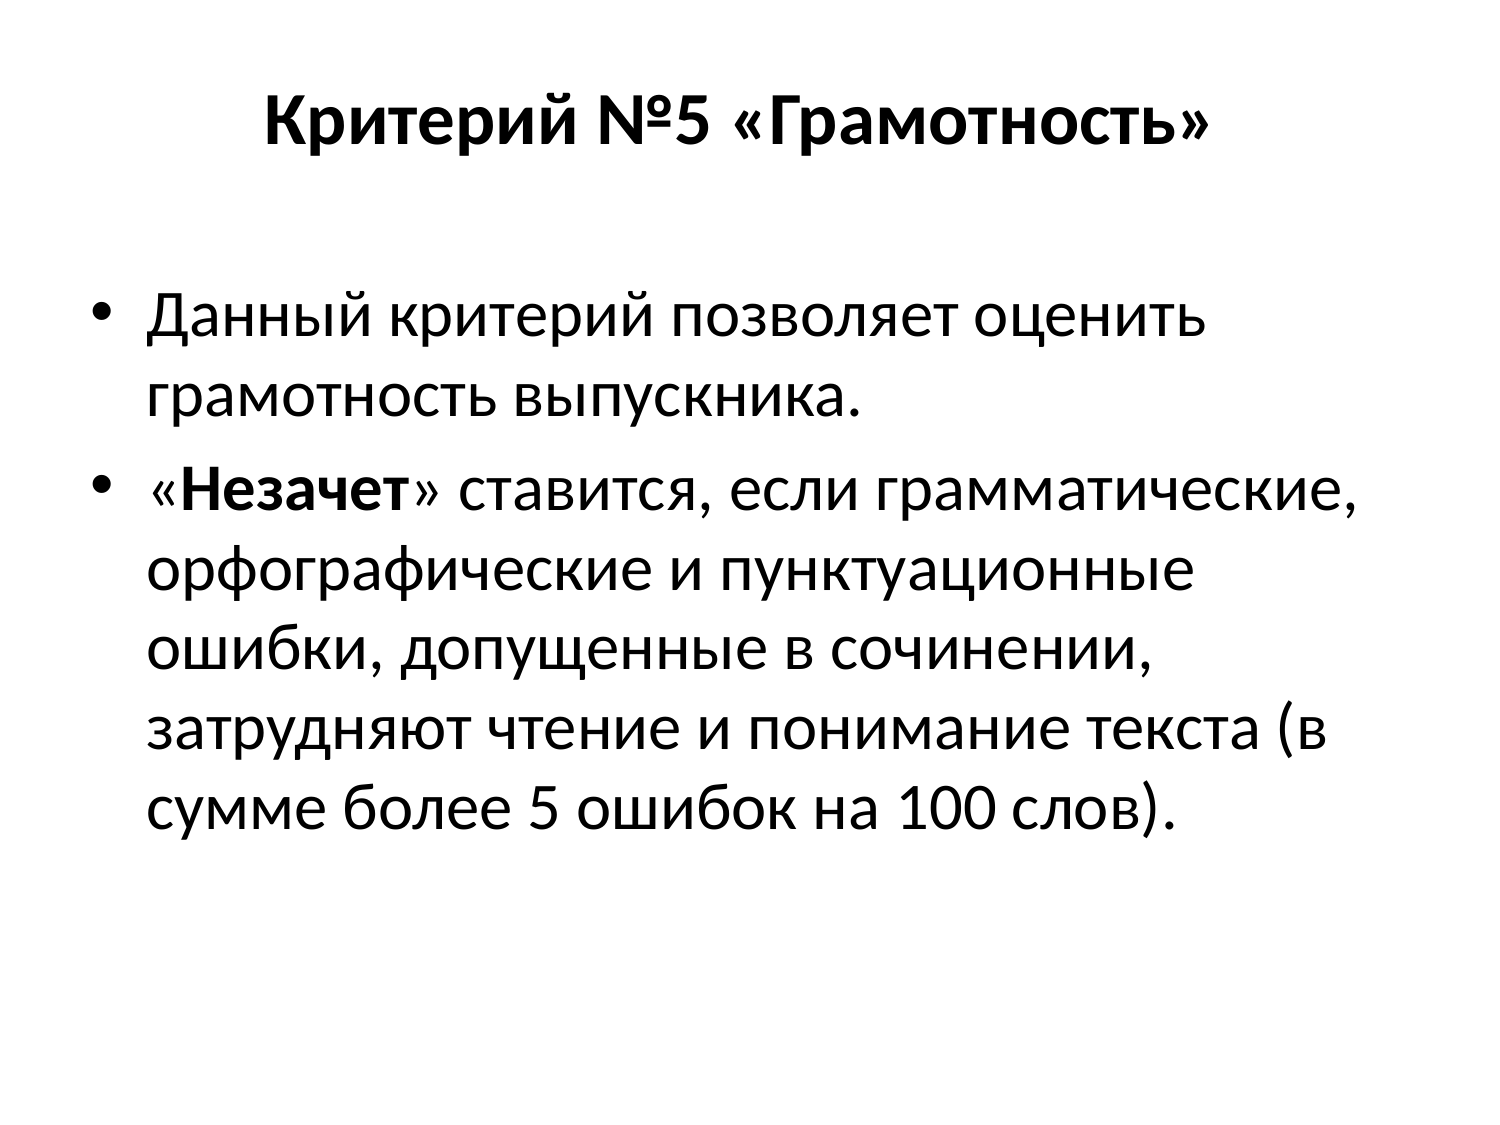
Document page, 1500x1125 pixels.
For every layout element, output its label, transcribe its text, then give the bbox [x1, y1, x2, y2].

title Критерий №5 «Грамотность» [75, 45, 1425, 185]
list Данный критерий позволяет оценить грамотность выпускника. «Незачет» ставится, если грамматические, орфографические и пунктуационные ошибки, допущенные в сочинении, затрудняют чтение и понимание текста (в сумме более 5 ошибок на 100 слов). [75, 262, 1425, 1005]
